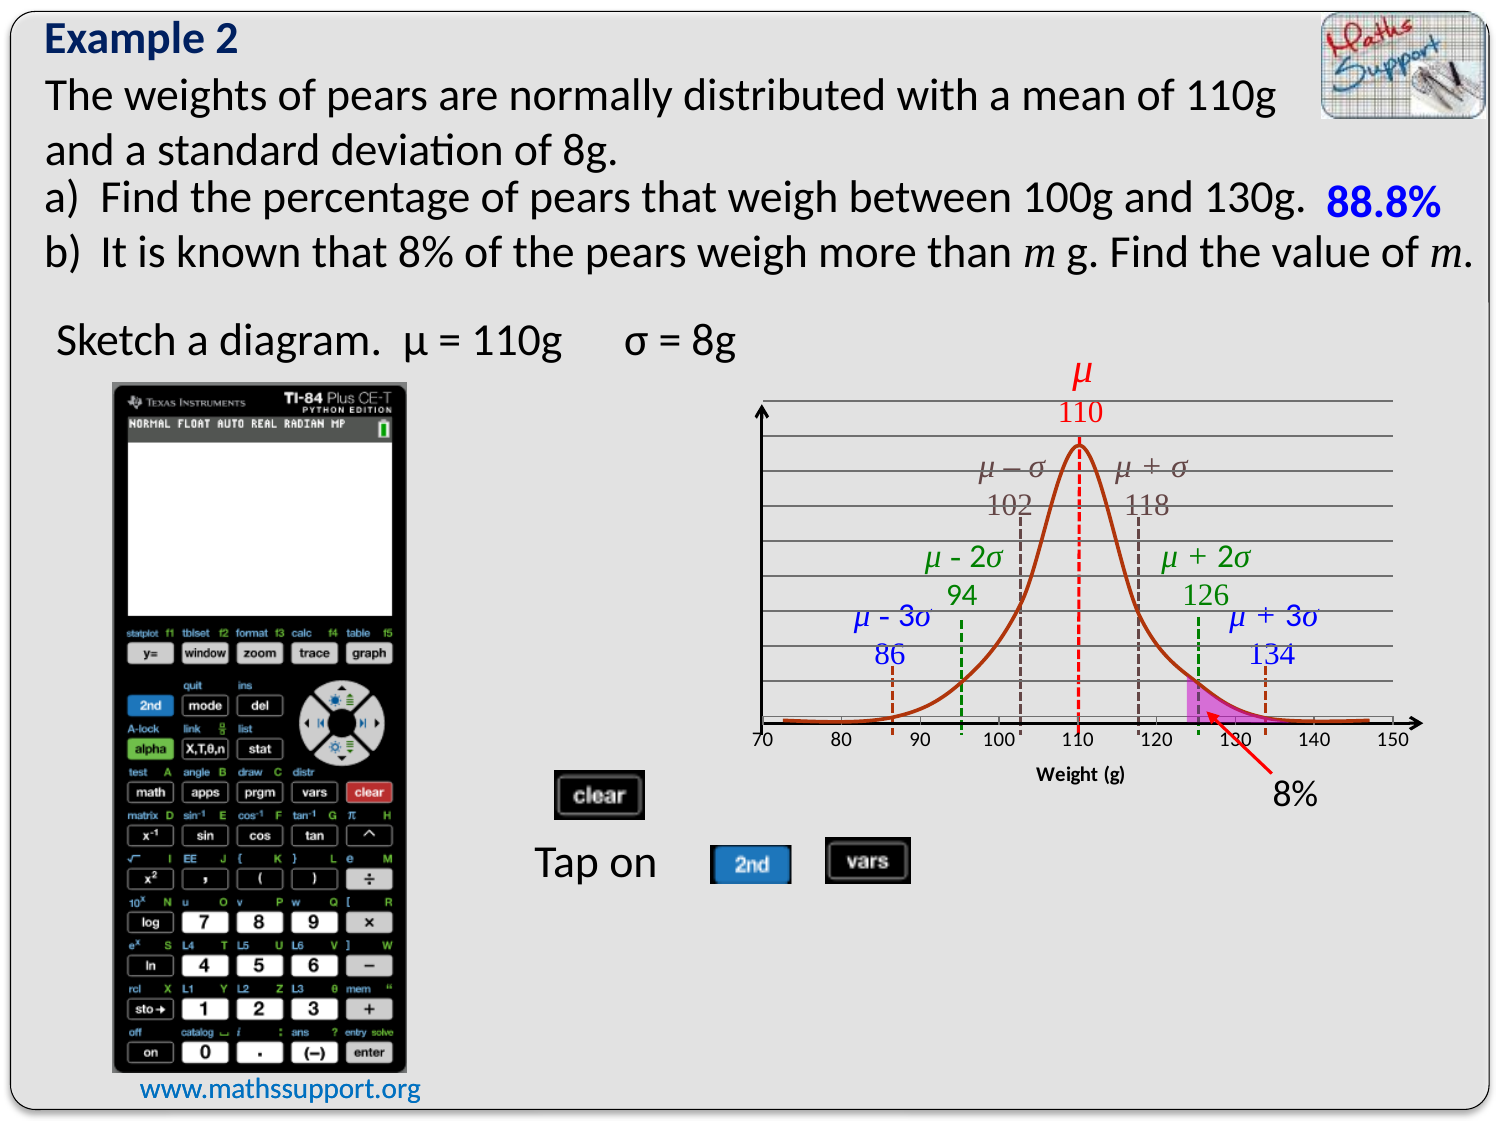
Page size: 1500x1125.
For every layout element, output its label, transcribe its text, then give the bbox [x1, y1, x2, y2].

text_box [135, 1074, 420, 1105]
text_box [737, 392, 1424, 818]
text_box Example 2 [29, 0, 278, 70]
picture [1321, 12, 1486, 16]
picture [825, 837, 912, 884]
text_box Find the percentage of pears that weigh between 100g and 130g. It is known that 8% of the pears weigh more than m g. Find the value of m. [29, 158, 1500, 284]
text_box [1206, 711, 1273, 774]
picture [112, 382, 407, 1073]
text_box Tap on [519, 823, 703, 894]
text_box The weights of pears are normally distributed with a mean of 110g and a standard deviation of 8g. [30, 56, 1359, 158]
text_box [1319, 16, 1486, 120]
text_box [796, 333, 1353, 390]
picture [554, 770, 645, 820]
text_box Sketch a diagram. μ = 110g σ = 8g [41, 302, 809, 373]
picture [710, 845, 796, 884]
